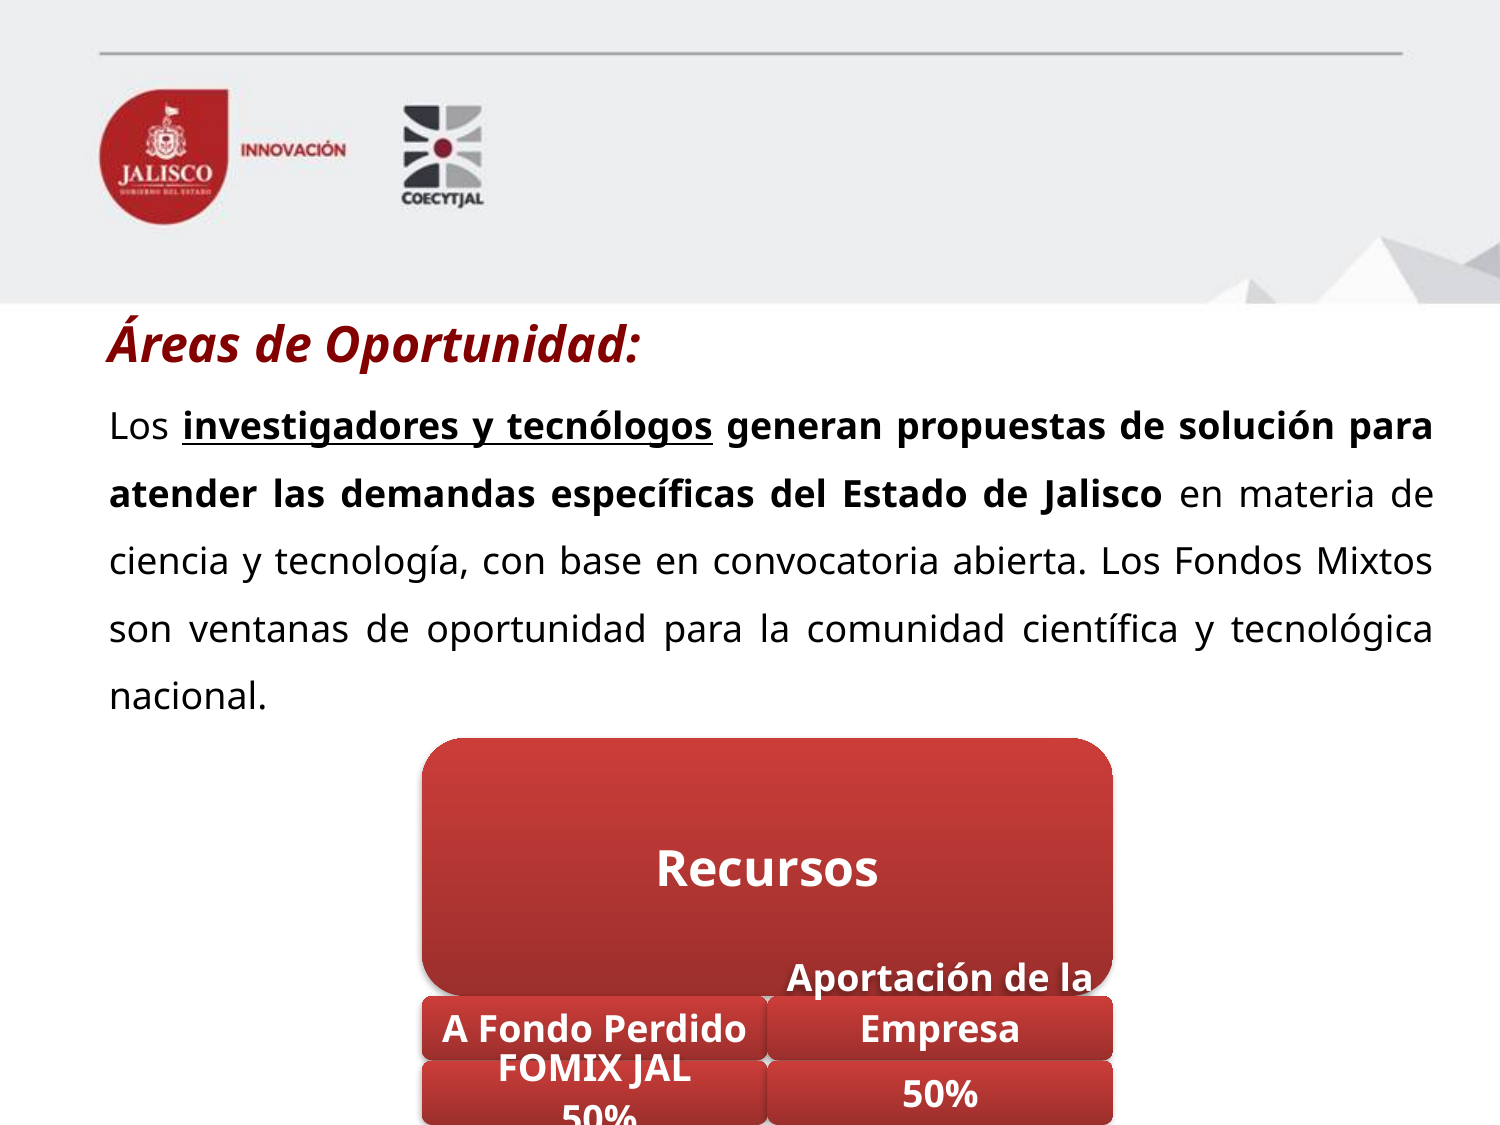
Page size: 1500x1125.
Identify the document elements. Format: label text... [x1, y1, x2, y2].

picture [0, 0, 1500, 1125]
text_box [421, 737, 1114, 1125]
list Áreas de Oportunidad: Los investigadores y tecnólogos generan propuestas de solución para atender las demandas específicas del Estado de Jalisco en materia de ciencia y tecnología, con base en convocatoria abierta. Los Fondos Mixtos son ventanas de oportunidad para la comunidad científica y tecnológica nacional. [93, 304, 1450, 825]
